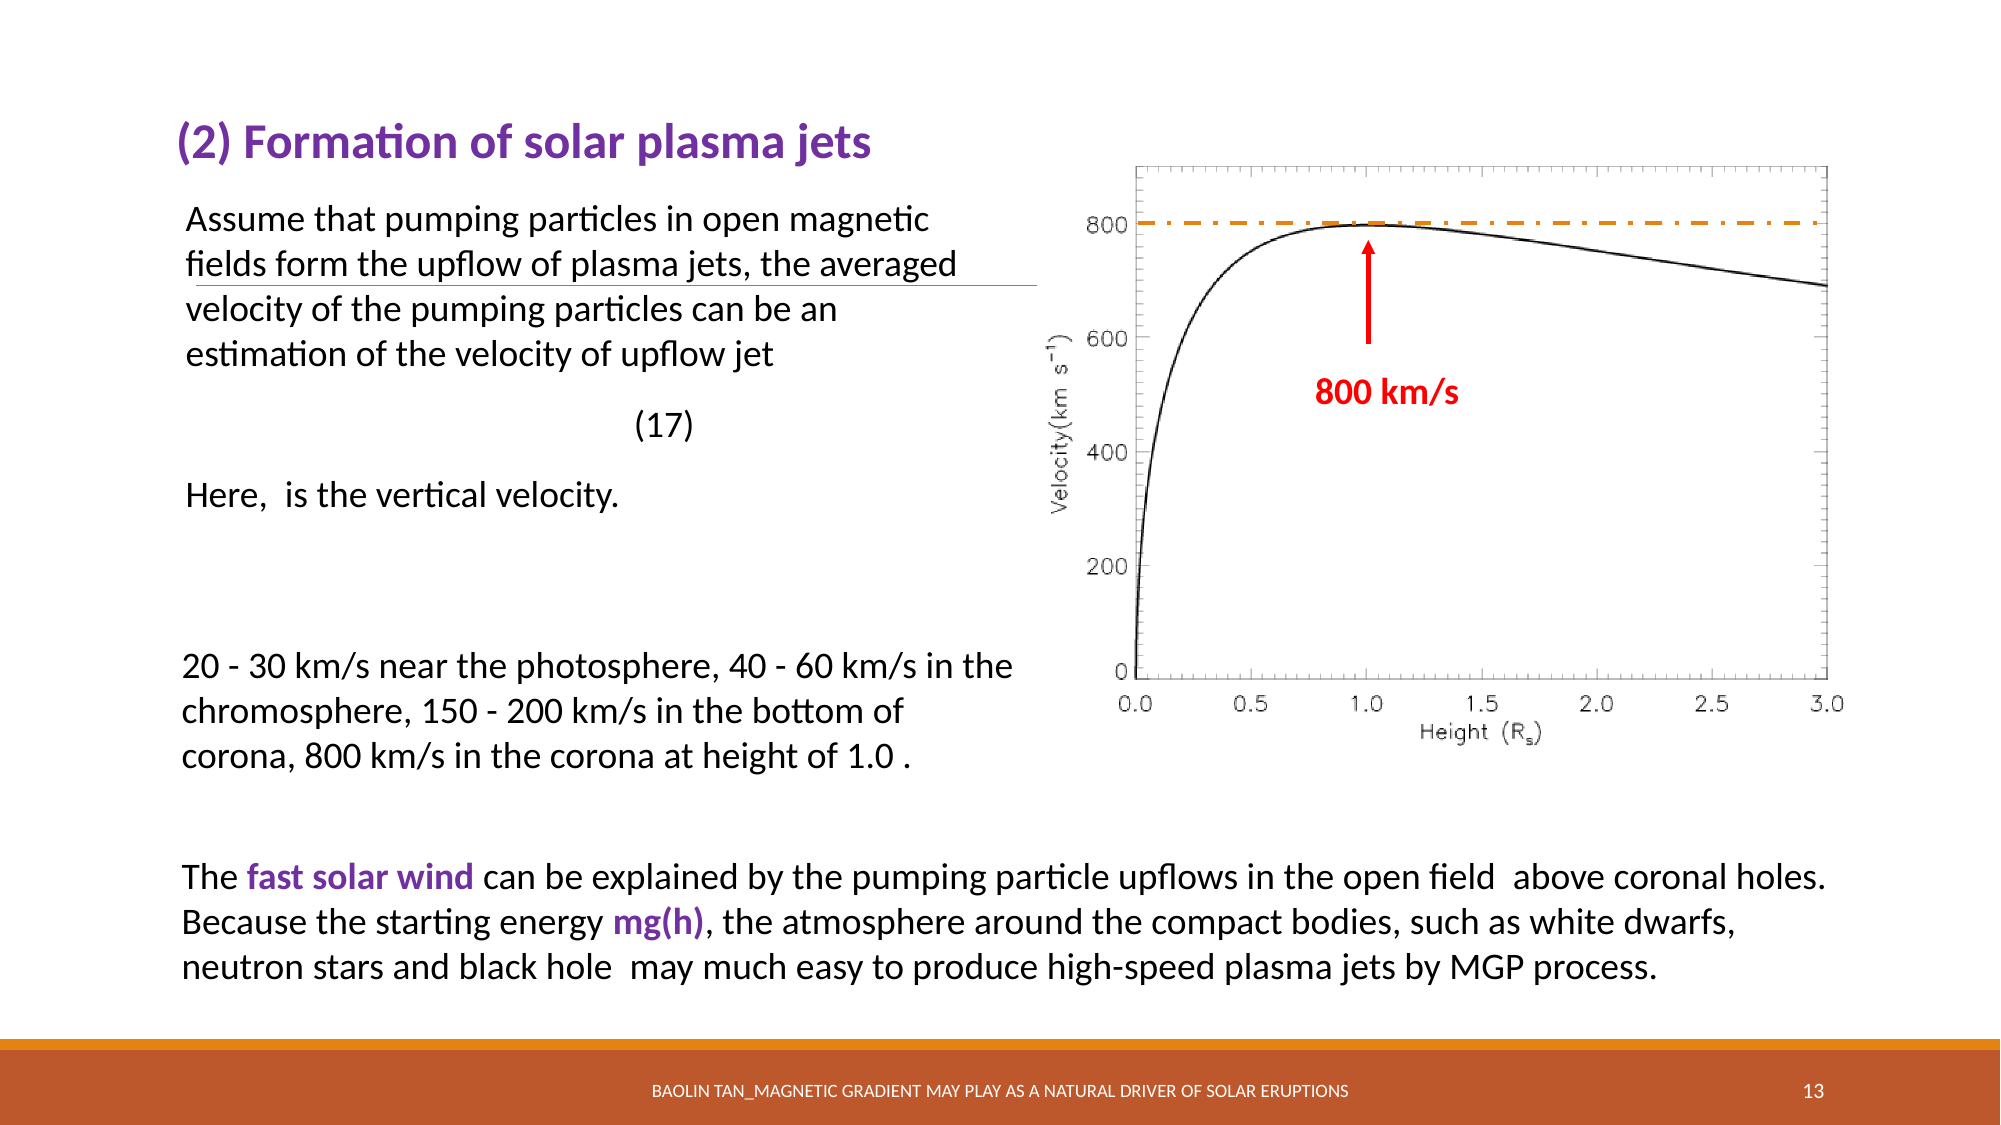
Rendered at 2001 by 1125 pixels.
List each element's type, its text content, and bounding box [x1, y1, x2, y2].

text_box (2) Formation of solar plasma jets [161, 101, 888, 177]
footer Baolin Tan_Magnetic gradient may play as a natural driver of solar eruptions [604, 1059, 1396, 1120]
picture [1036, 150, 1865, 751]
slide_number 13 [1624, 1059, 1840, 1120]
